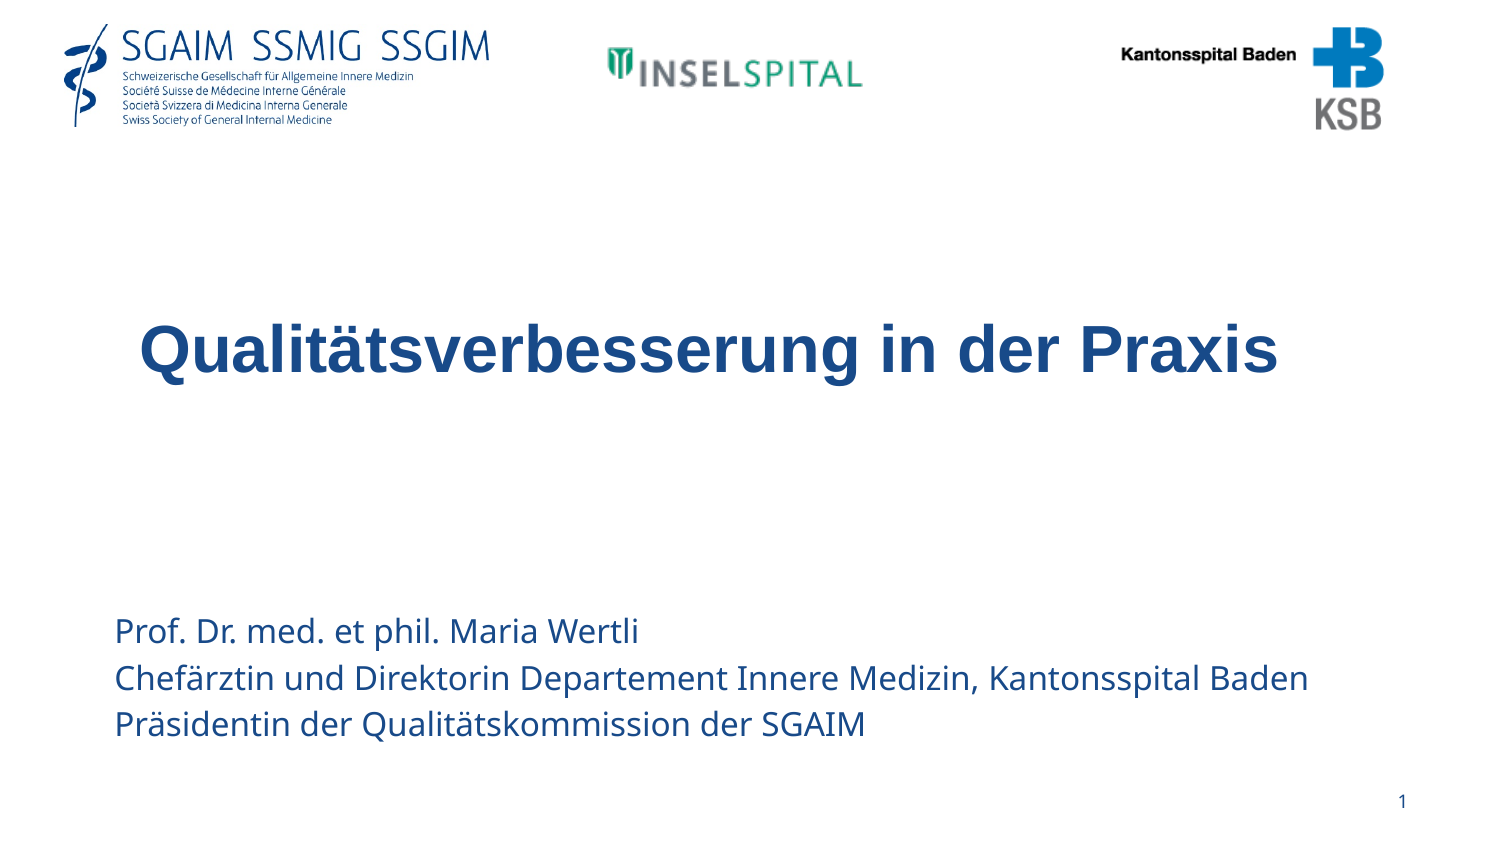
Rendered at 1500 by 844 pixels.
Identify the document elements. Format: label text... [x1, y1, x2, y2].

picture [63, 23, 489, 127]
picture [1087, 14, 1466, 155]
picture [585, 17, 883, 91]
slide_number 1 [1383, 782, 1476, 827]
list Prof. Dr. med. et phil. Maria Wertli Chefärztin und Direktorin Departement Innere Medizin, Kantonsspital Baden Präsidentin der Qualitätskommission der SGAIM [99, 556, 1450, 844]
title Qualitätsverbesserung in der Praxis [124, 307, 1476, 403]
